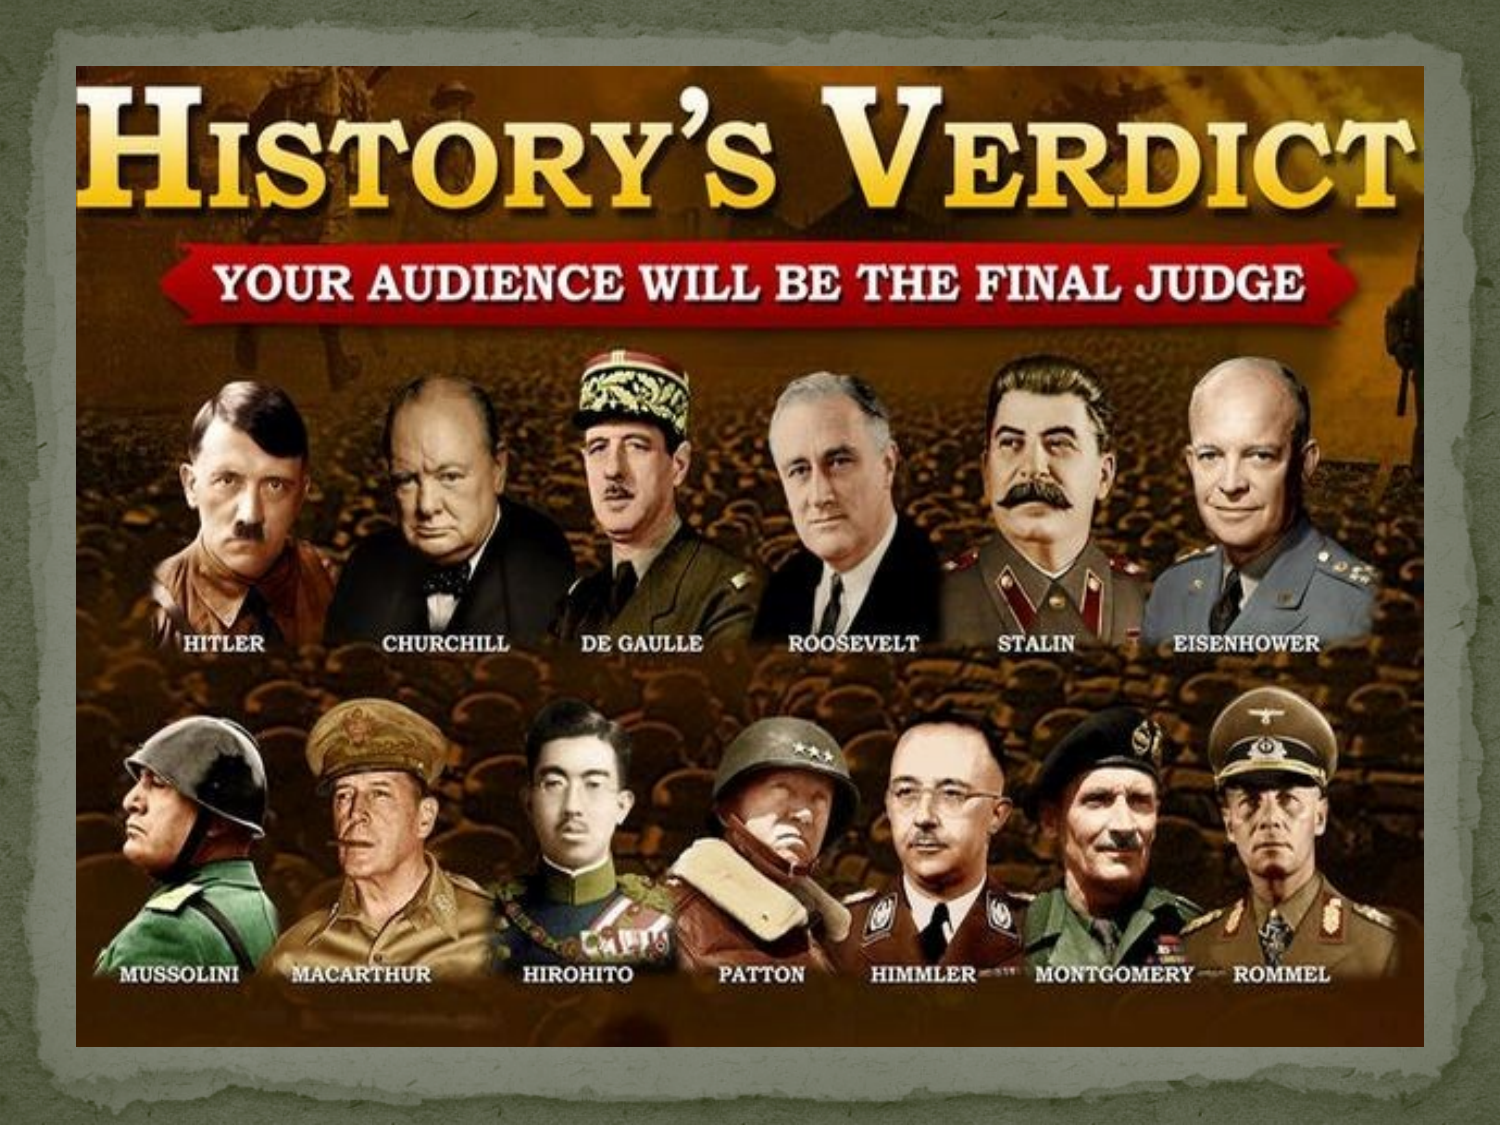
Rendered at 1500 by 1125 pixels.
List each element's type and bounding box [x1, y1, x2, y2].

picture [76, 66, 1424, 1047]
